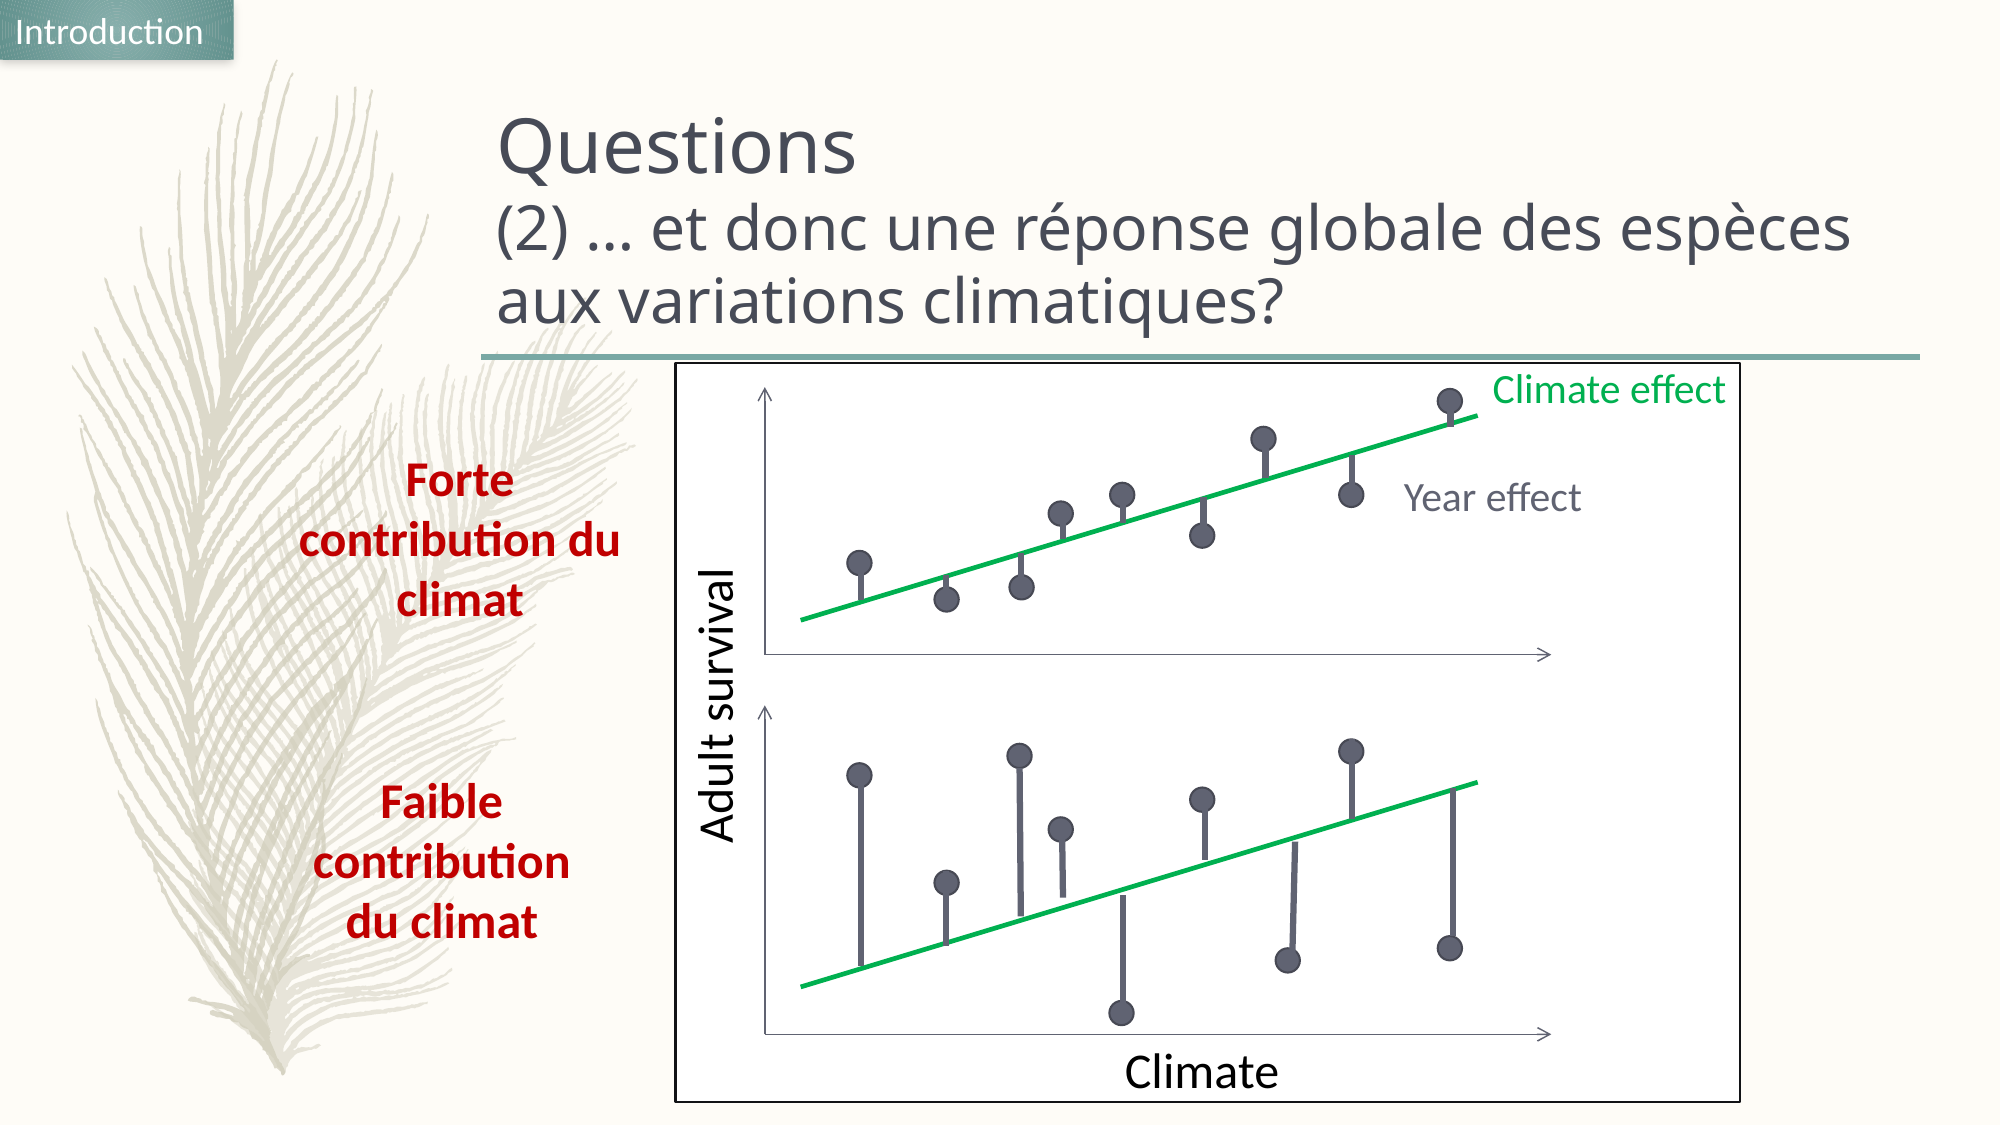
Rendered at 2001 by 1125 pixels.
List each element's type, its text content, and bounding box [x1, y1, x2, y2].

text_box [846, 762, 873, 781]
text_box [800, 781, 1478, 988]
text_box [1355, 738, 1365, 765]
text_box Faible contribution du climat [275, 761, 609, 957]
text_box Climate [1110, 1035, 1295, 1106]
text_box [1436, 387, 1464, 414]
text_box Year effect [1478, 462, 1759, 527]
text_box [800, 415, 1478, 621]
text_box Climate effect [1477, 354, 1847, 420]
text_box Forte contribution du climat [275, 438, 645, 634]
text_box Adult survival [675, 552, 751, 859]
title Questions (2) … et donc une réponse globale des espèces aux variations climatiques? [481, 93, 1920, 350]
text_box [1291, 841, 1296, 967]
text_box Introduction [0, 0, 234, 60]
text_box [1338, 738, 1351, 765]
text_box [674, 362, 1741, 1103]
text_box [1006, 742, 1033, 769]
text_box [1108, 1000, 1135, 1027]
